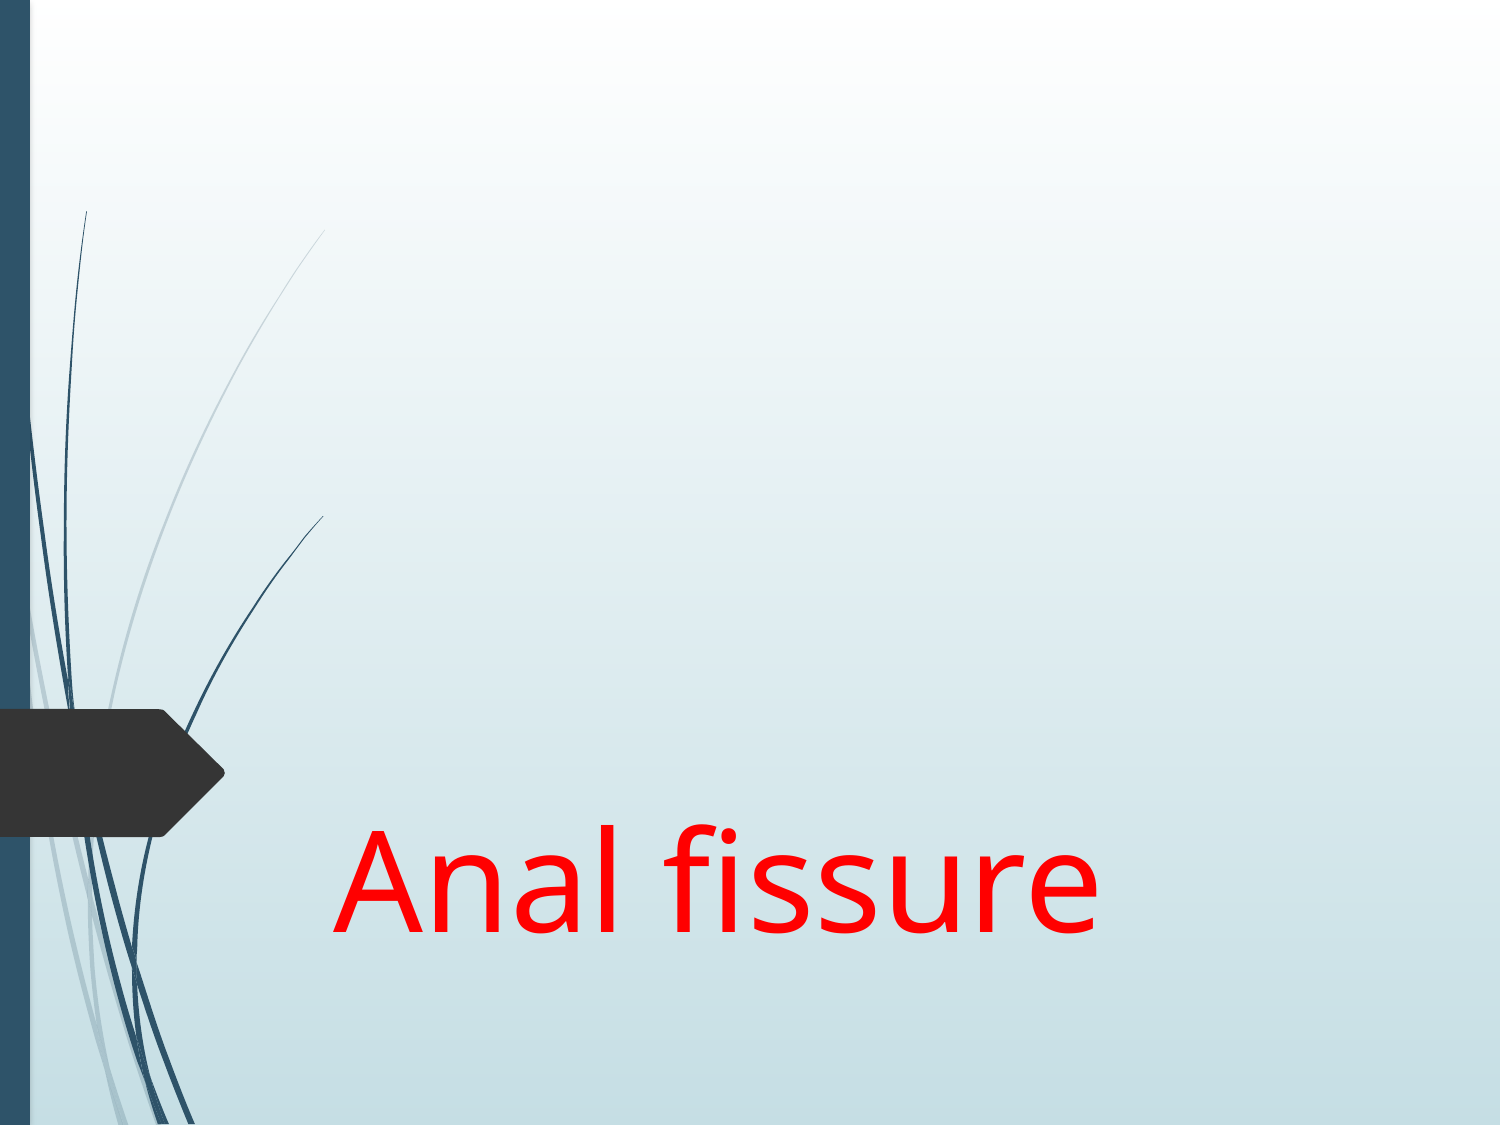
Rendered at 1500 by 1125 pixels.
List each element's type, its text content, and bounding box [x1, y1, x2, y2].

subtitle Anal fissure [318, 783, 1402, 969]
